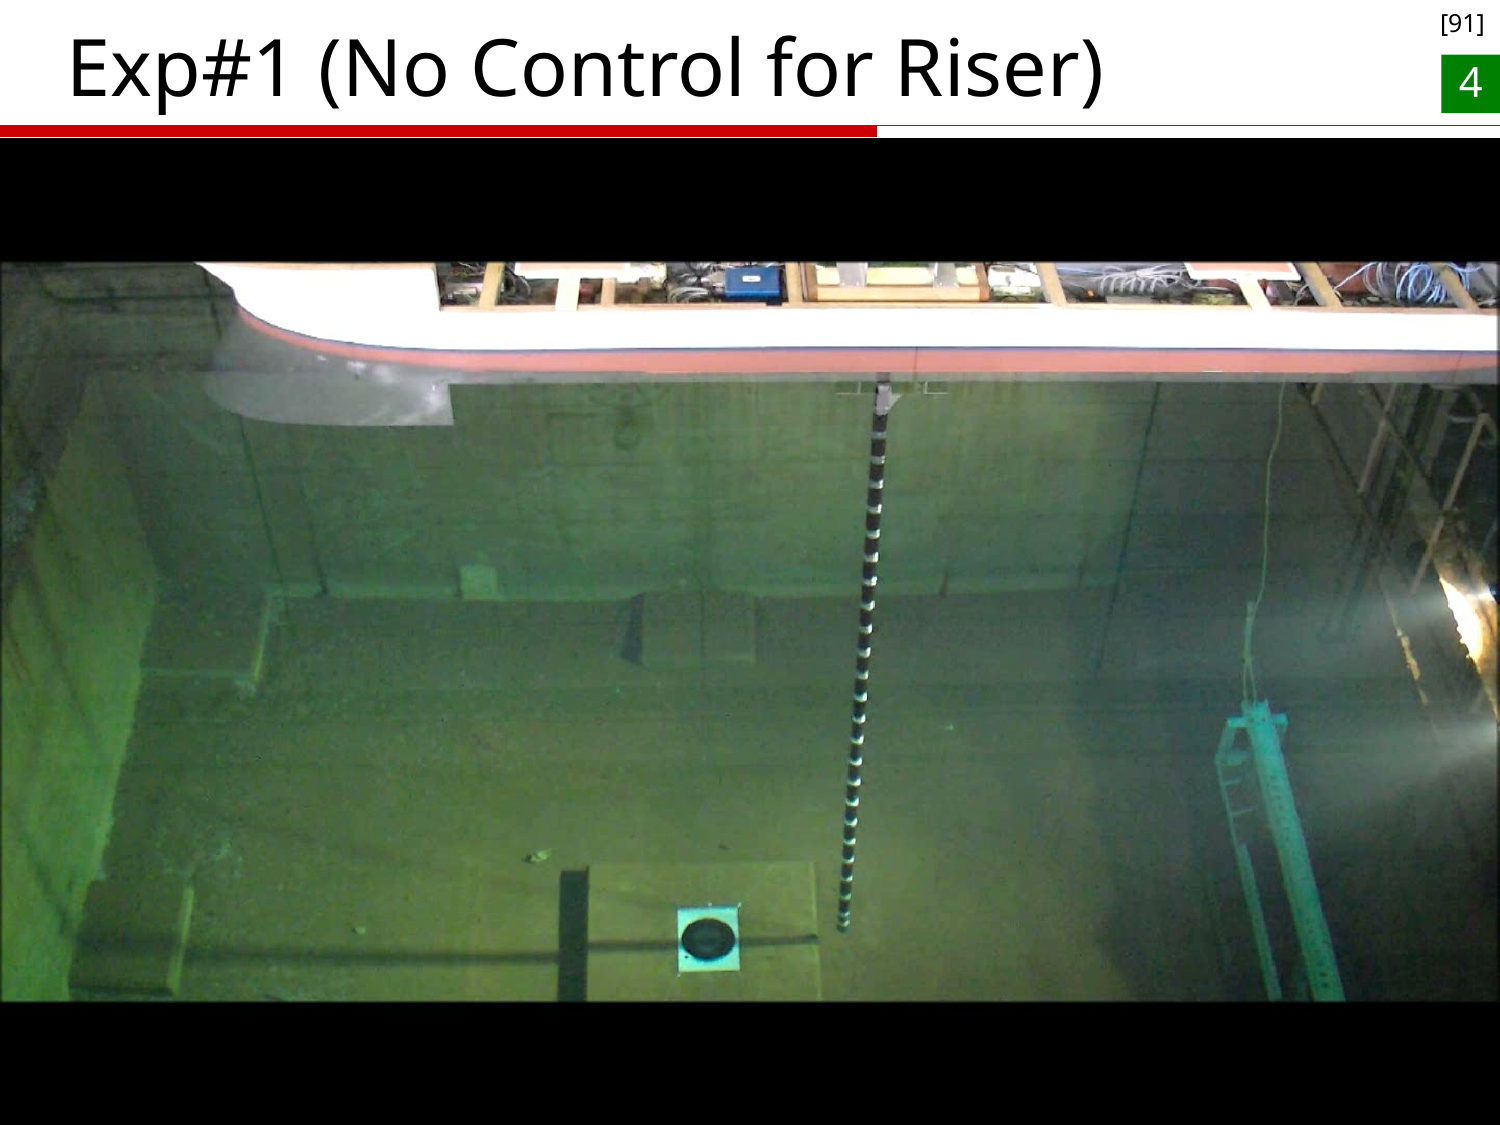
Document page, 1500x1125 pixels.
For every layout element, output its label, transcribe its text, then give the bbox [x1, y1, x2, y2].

title Exp#1 (No Control for Riser) [51, 8, 1460, 122]
text_box 4 [1441, 54, 1500, 114]
slide_number [91] [1174, 0, 1500, 36]
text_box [0, 136, 1500, 1125]
